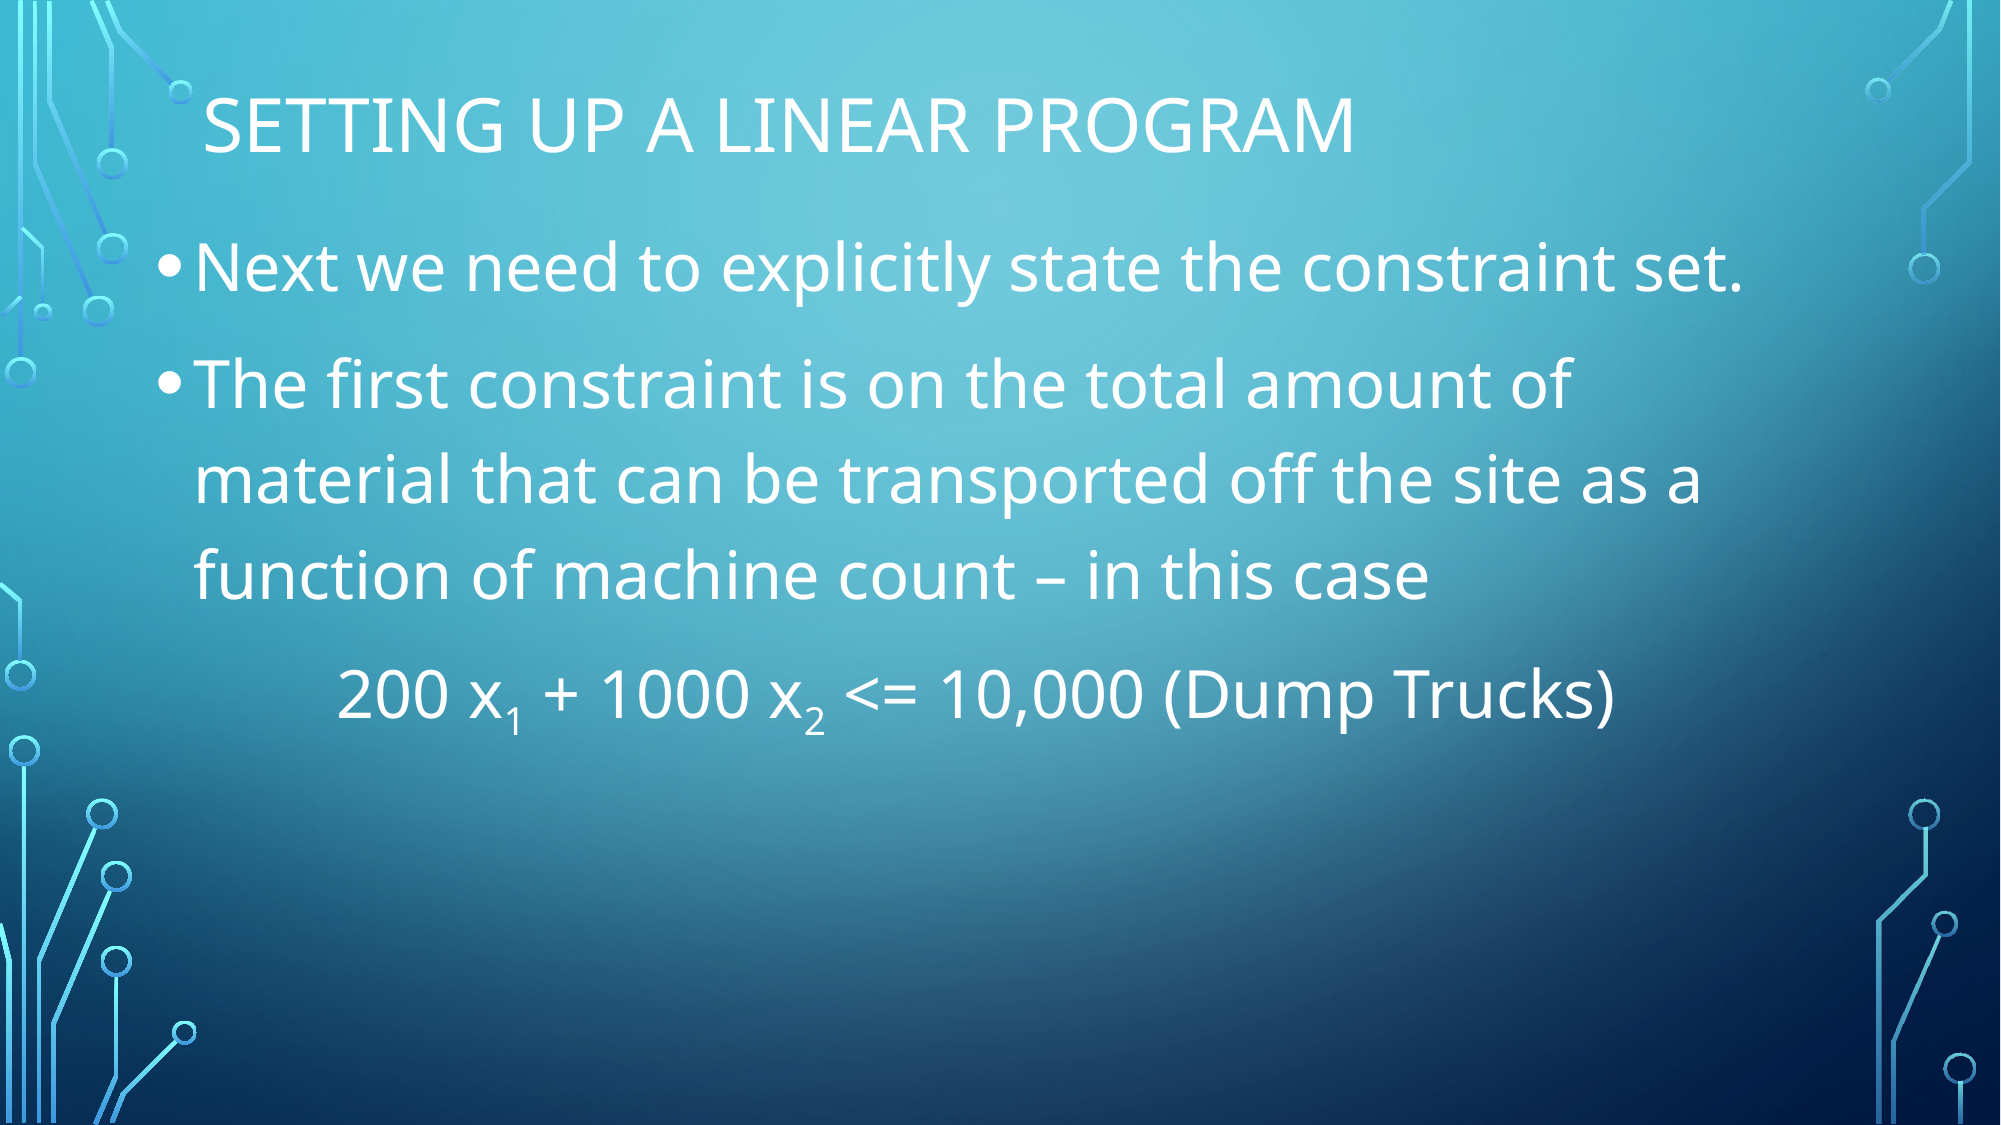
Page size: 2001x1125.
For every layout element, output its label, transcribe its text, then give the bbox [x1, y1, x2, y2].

title SETTING UP A linear program [187, 7, 1813, 201]
list Next we need to explicitly state the constraint set. The first constraint is on the total amount of material that can be transported off the site as a function of machine count – in this case 200 x1 + 1000 x2 <= 10,000 (Dump Trucks) [140, 201, 1813, 1032]
